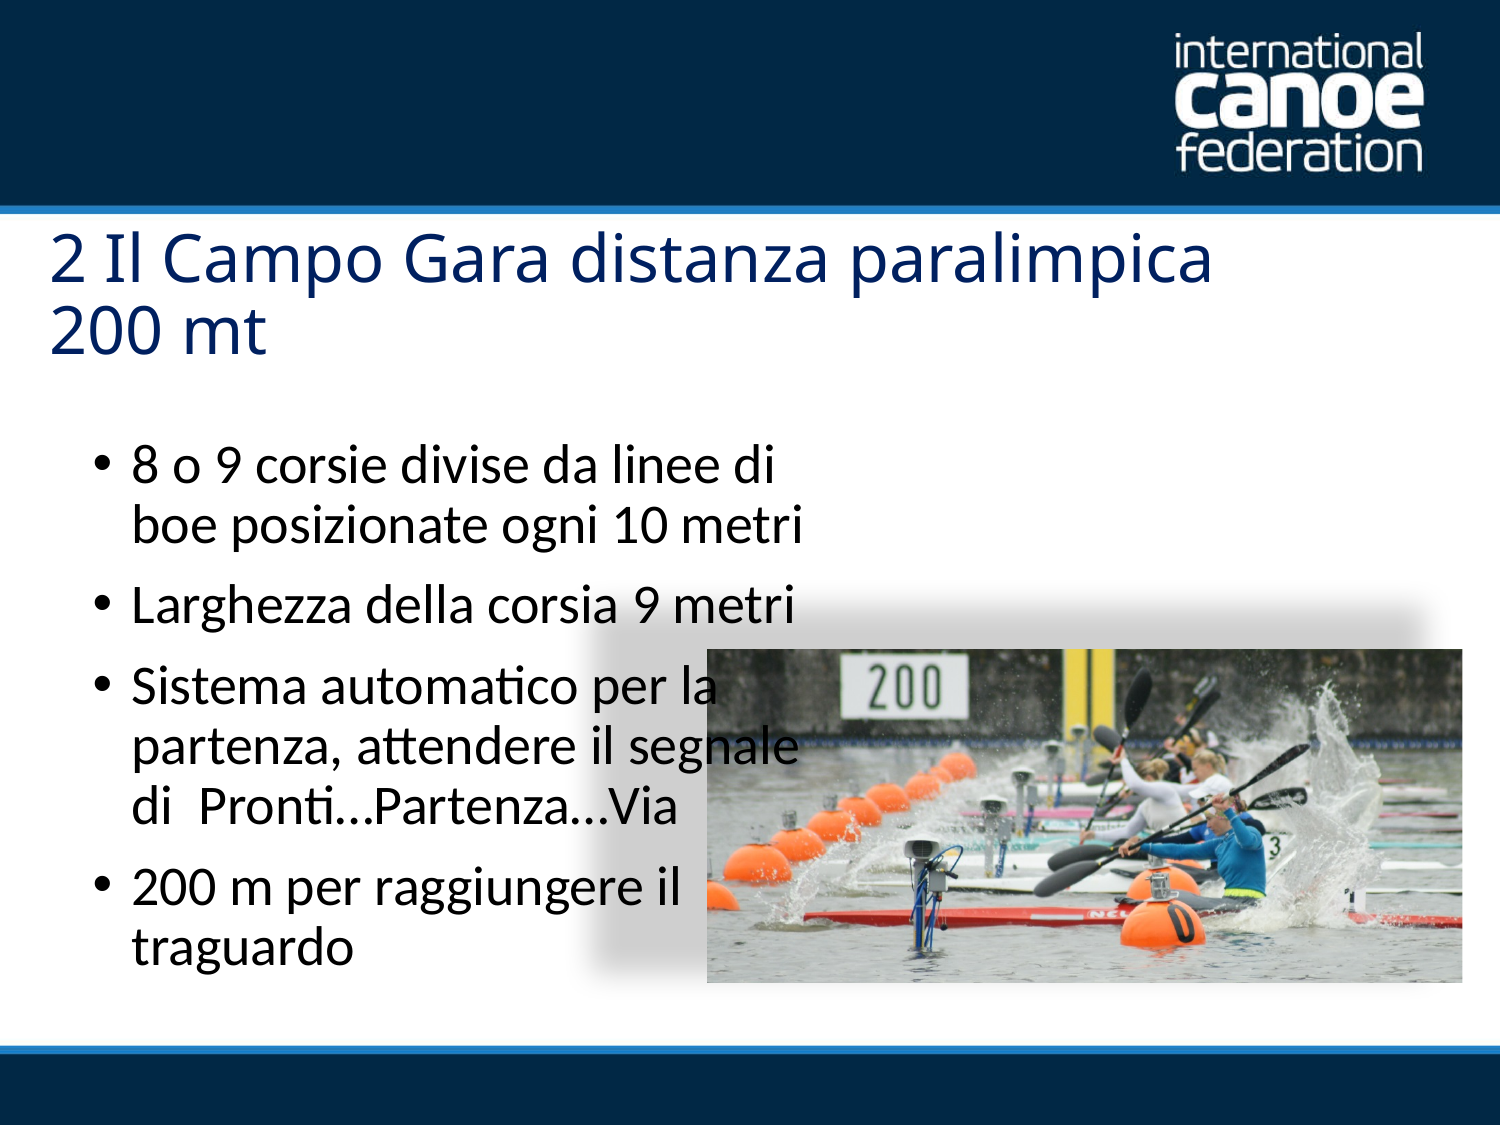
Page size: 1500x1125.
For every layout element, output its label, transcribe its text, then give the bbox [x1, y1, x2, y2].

title 2 Il Campo Gara distanza paralimpica 200 mt [34, 213, 1328, 381]
picture [0, 0, 1500, 1125]
list 8 o 9 corsie divise da linee di boe posizionate ogni 10 metri Larghezza della corsia 9 metri Sistema automatico per la partenza, attendere il segnale di Pronti…Partenza…Via 200 m per raggiungere il traguardo [77, 427, 822, 998]
